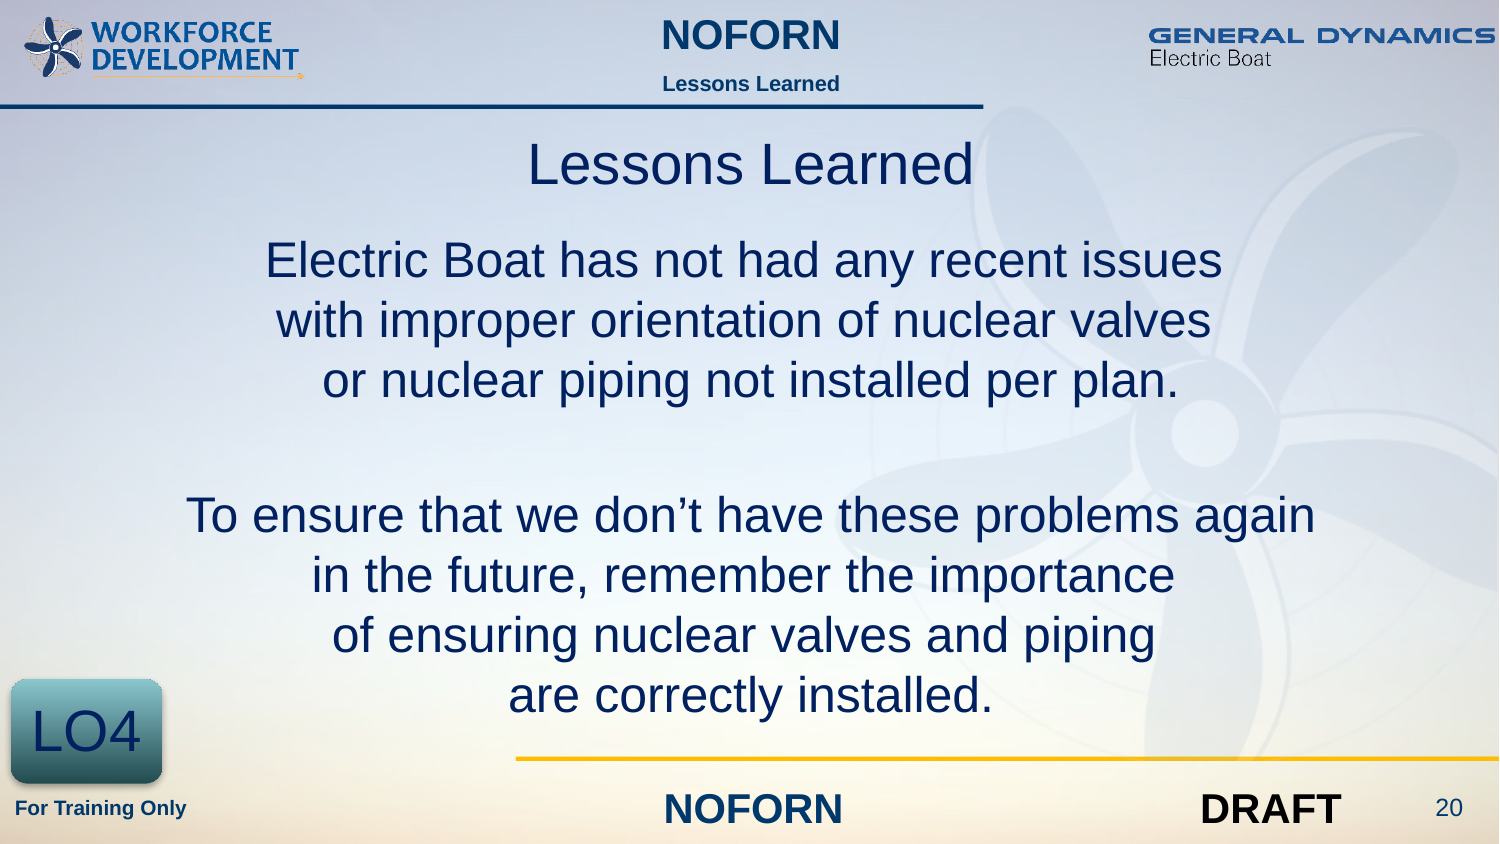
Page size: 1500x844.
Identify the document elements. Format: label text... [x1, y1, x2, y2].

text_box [10, 678, 163, 784]
slide_number 20 [1401, 783, 1498, 831]
picture [0, 0, 1500, 844]
list Lessons Learned [2, 65, 1500, 96]
text_box Lessons Learned [257, 123, 1246, 199]
text_box Electric Boat has not had any recent issues with improper orientation of nuclear valves or nuclear piping not installed per plan. To ensure that we don’t have these problems again in the future, remember the importance of ensuring nuclear valves and piping are correctly installed. [112, 220, 1390, 731]
